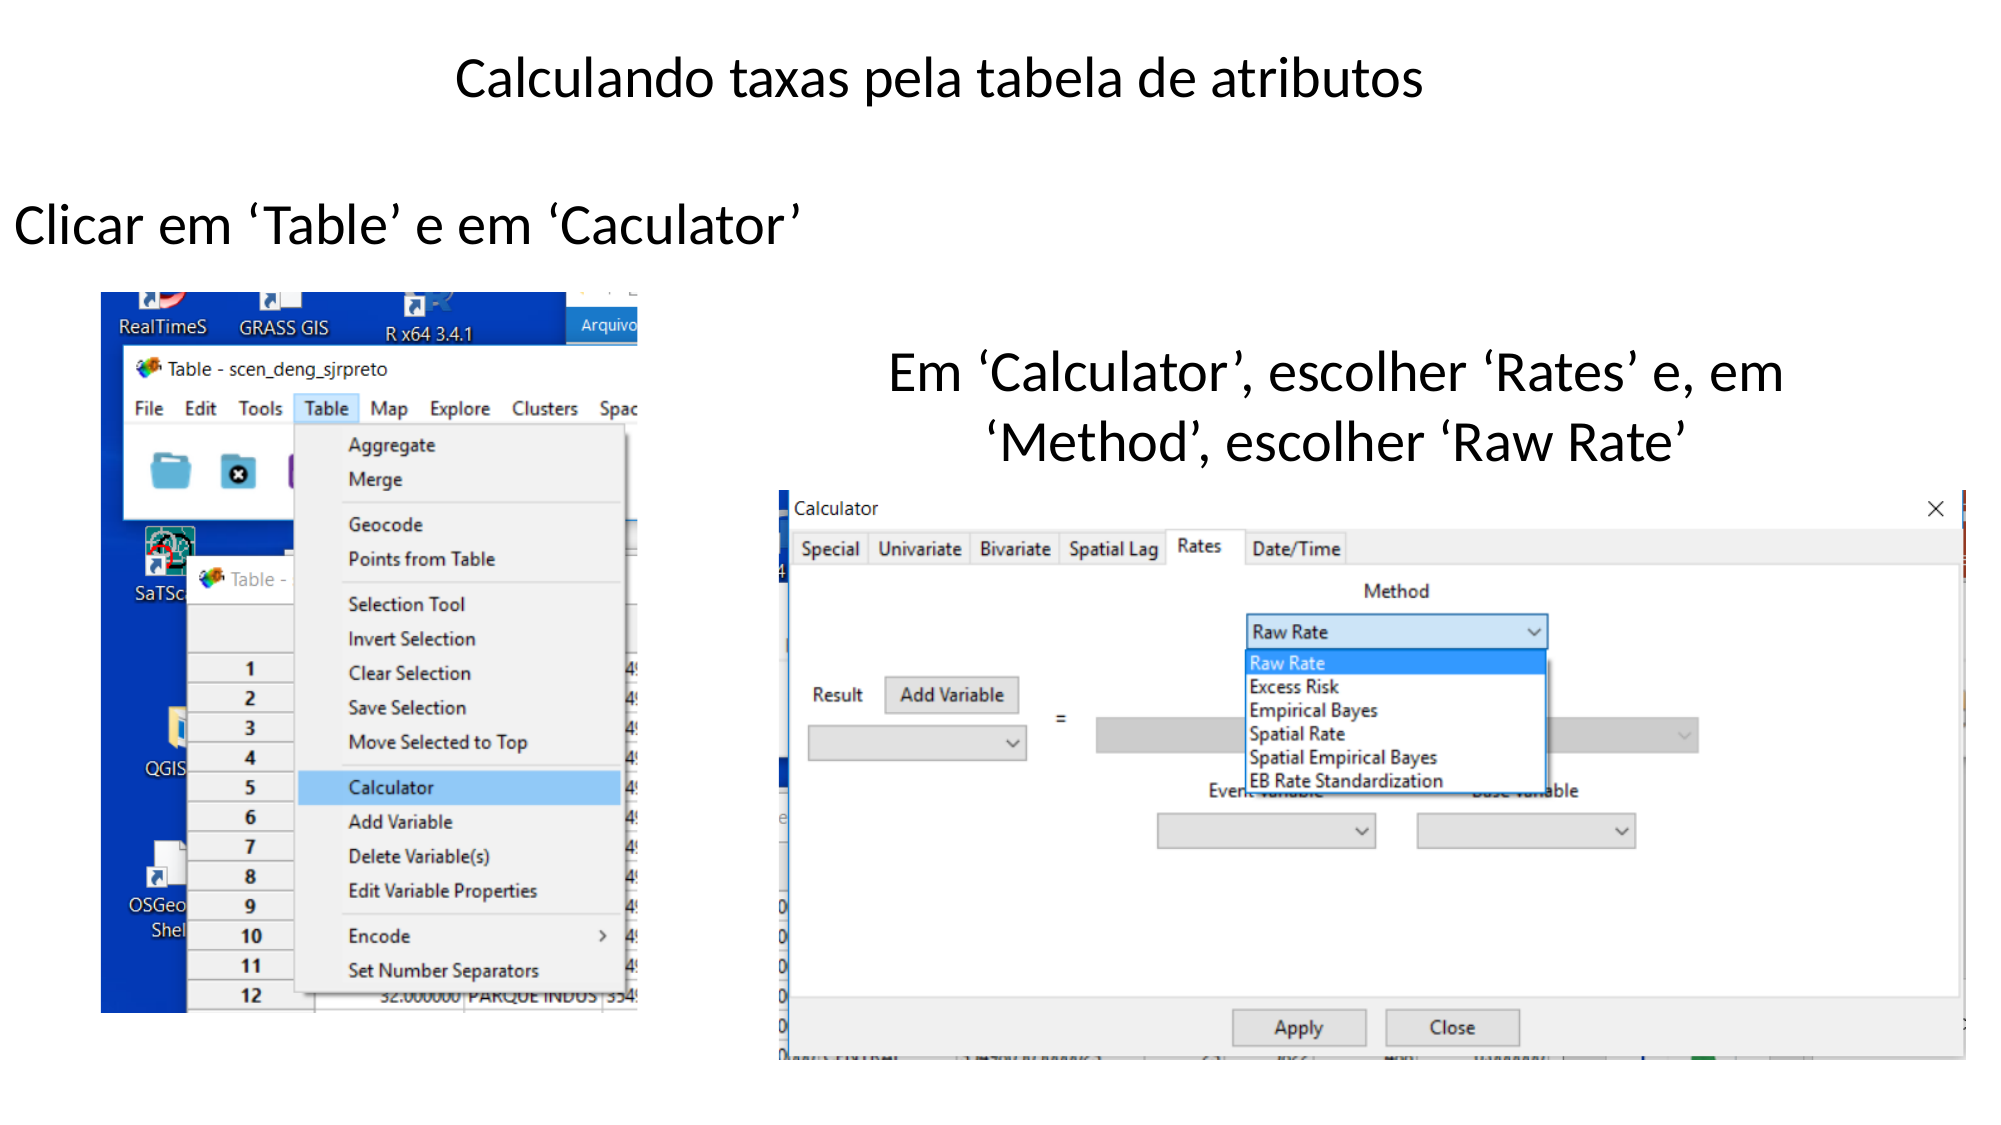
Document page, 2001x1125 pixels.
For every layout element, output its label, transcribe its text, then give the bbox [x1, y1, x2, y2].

text_box Clicar em ‘Table’ e em ‘Caculator’ [0, 178, 851, 264]
picture [100, 292, 638, 1014]
text_box Em ‘Calculator’, escolher ‘Rates’ e, em ‘Method’, escolher ‘Raw Rate’ [778, 325, 1896, 481]
picture [778, 490, 1966, 1060]
text_box Calculando taxas pela tabela de atributos [440, 31, 1488, 117]
